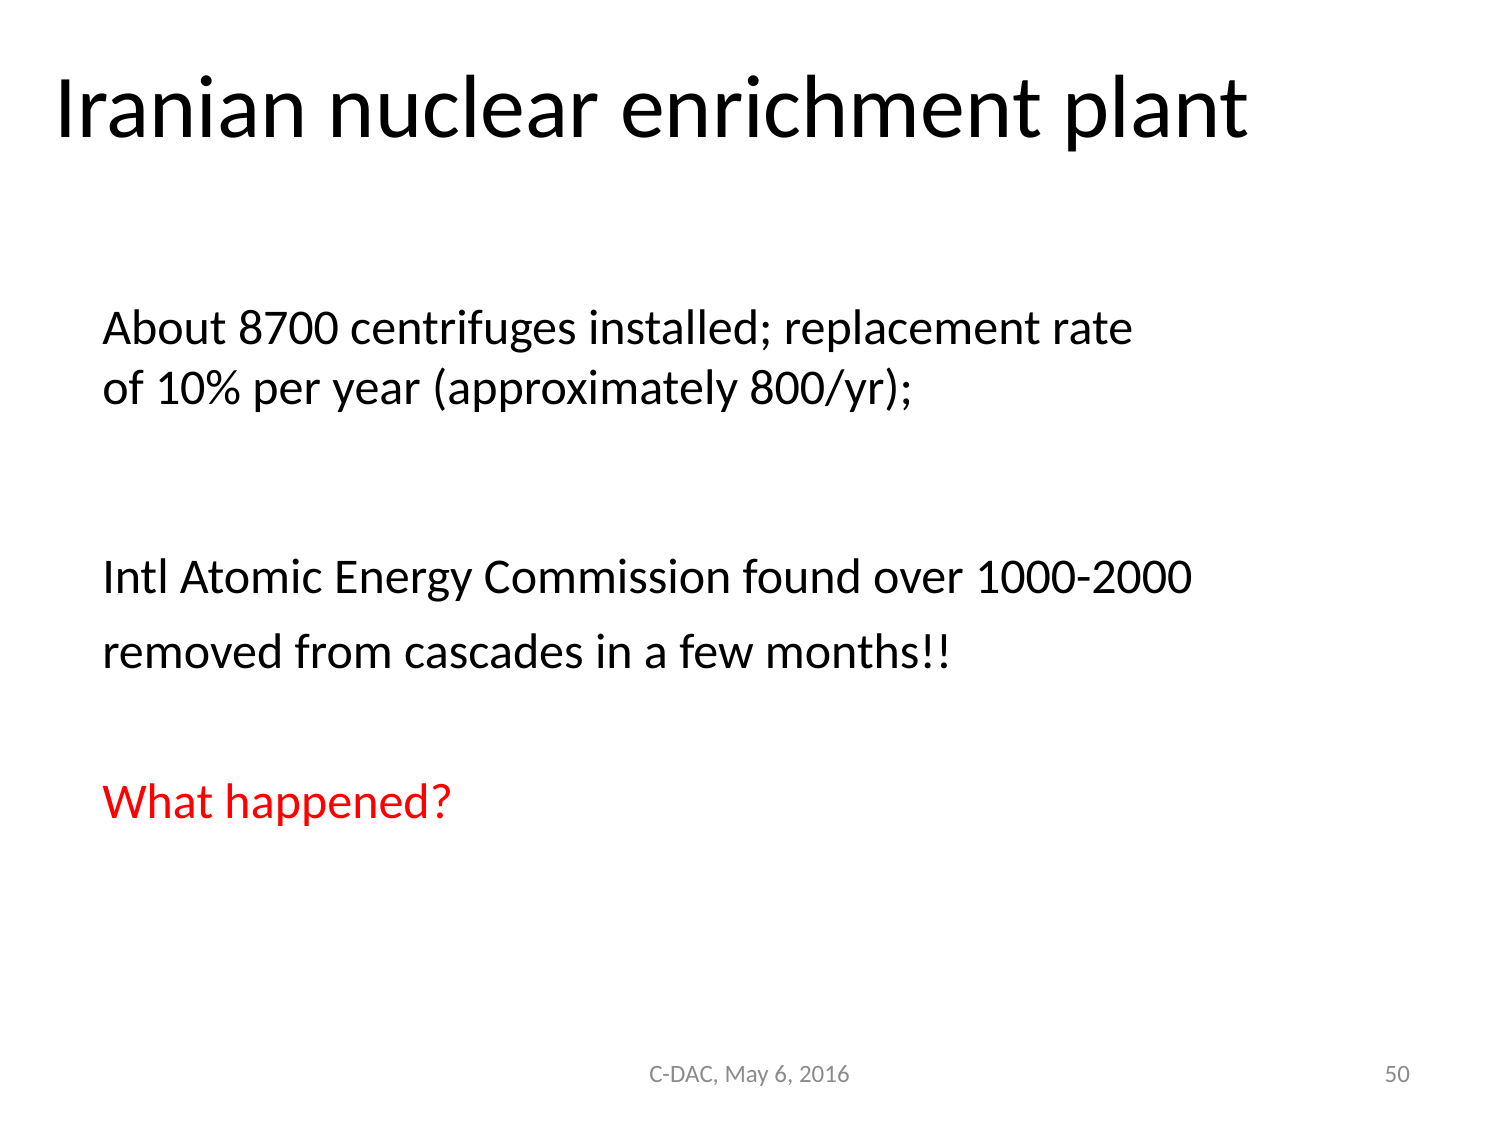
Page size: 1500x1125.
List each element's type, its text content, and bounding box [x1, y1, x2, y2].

slide_number 50 [1074, 1042, 1425, 1103]
footer C-DAC, May 6, 2016 [512, 1042, 988, 1103]
title Iranian nuclear enrichment plant [39, 25, 1282, 177]
text_box About 8700 centrifuges installed; replacement rate of 10% per year (approximately 800/yr); [87, 287, 1161, 423]
text_box Intl Atomic Energy Commission found over 1000-2000 removed from cascades in a few months!! What happened? [87, 521, 1313, 837]
